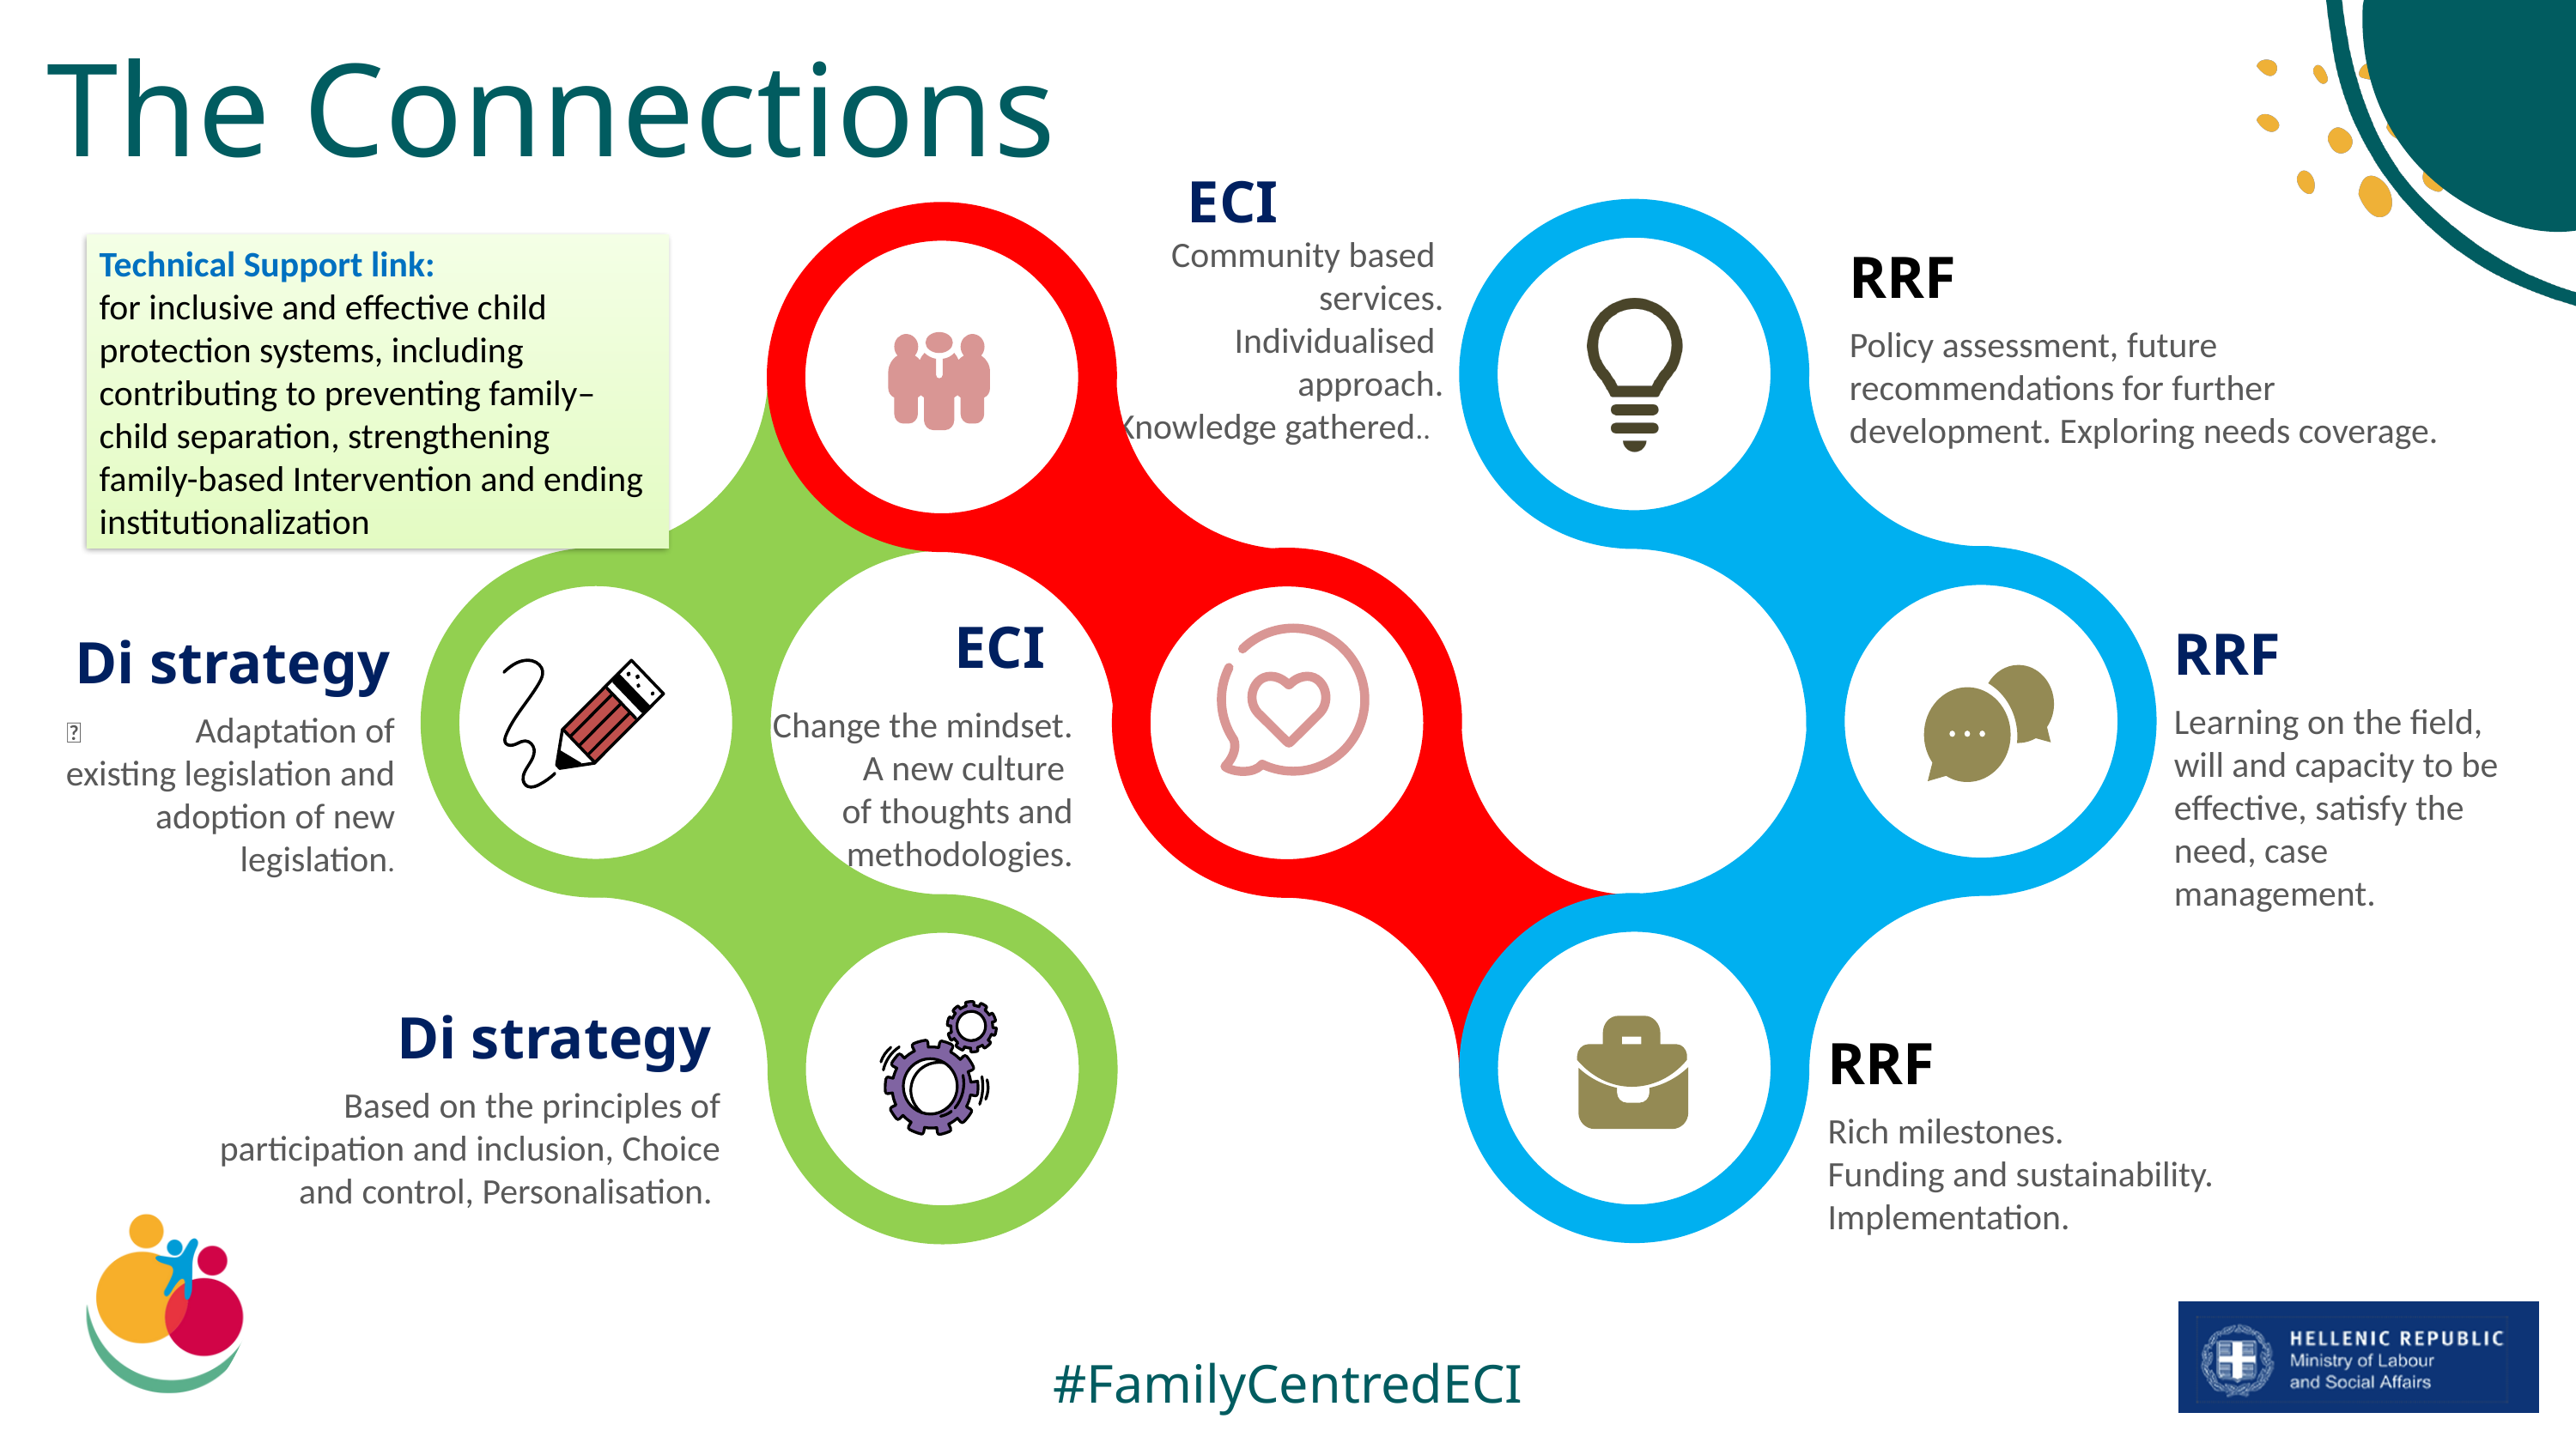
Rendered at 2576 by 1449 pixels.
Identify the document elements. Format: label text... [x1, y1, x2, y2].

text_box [191, 993, 721, 1220]
text_box [1078, 664, 1341, 935]
text_box [1111, 548, 1614, 1064]
text_box [609, 843, 1118, 1245]
text_box #FamilyCentredECI [1049, 1340, 1527, 1414]
picture [2178, 1301, 2539, 1414]
text_box [888, 335, 901, 423]
text_box Technical Support link: for inclusive and effective child protection systems, including contributing to preventing family–child separation, strengthening family-based Intervention and ending institutionalization [86, 234, 670, 549]
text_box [501, 658, 665, 789]
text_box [38, 1194, 252, 1414]
text_box [1459, 198, 1973, 711]
text_box [1498, 238, 1770, 510]
text_box [1845, 585, 2117, 858]
text_box [1247, 671, 1331, 748]
text_box The Connections [46, 7, 1656, 183]
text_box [1827, 1019, 2357, 1246]
text_box [420, 394, 923, 898]
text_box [2257, 0, 2576, 326]
text_box [806, 933, 1078, 1205]
picture [1546, 286, 1722, 463]
text_box [1577, 1016, 1687, 1088]
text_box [1923, 664, 2055, 783]
text_box [1151, 587, 1423, 858]
text_box [459, 586, 724, 858]
text_box [1578, 1067, 1689, 1130]
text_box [729, 603, 1073, 882]
text_box [1498, 932, 1771, 1204]
text_box [1459, 546, 2157, 1244]
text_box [905, 157, 1444, 455]
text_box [1849, 233, 2447, 502]
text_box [878, 999, 999, 1137]
text_box [1217, 623, 1370, 776]
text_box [2173, 609, 2535, 966]
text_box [64, 618, 396, 888]
text_box [767, 206, 1269, 705]
text_box [736, 997, 866, 1228]
